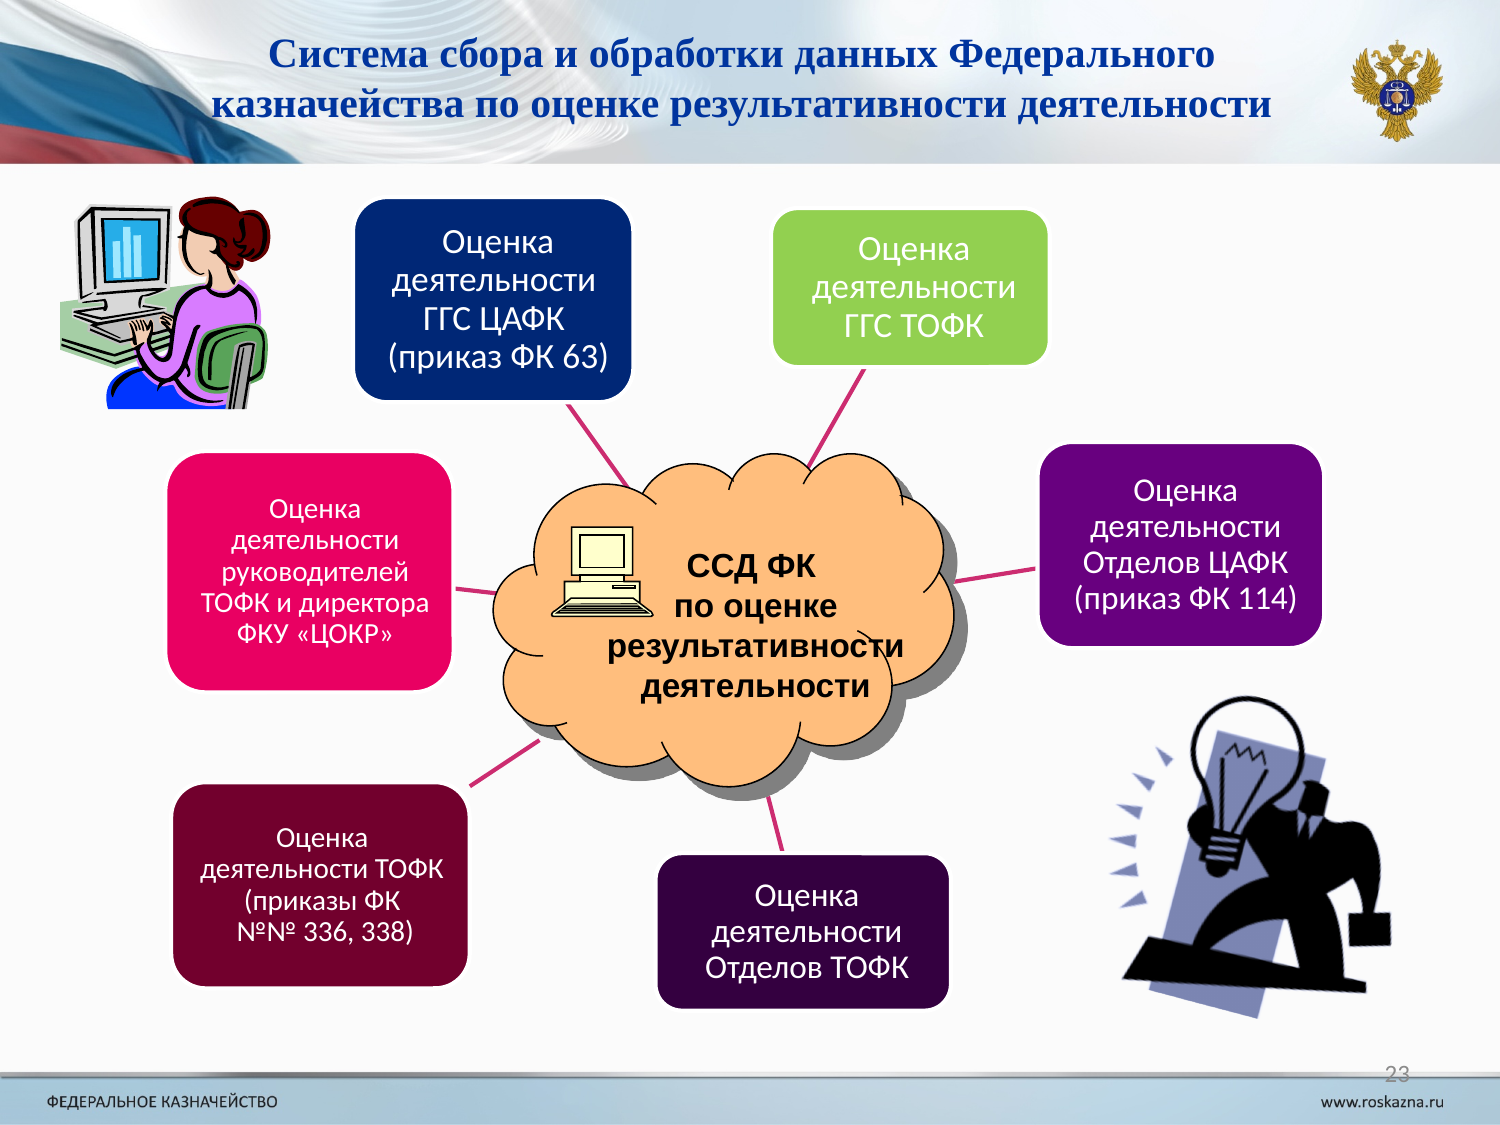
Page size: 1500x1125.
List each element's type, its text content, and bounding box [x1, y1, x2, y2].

slide_number 23 [1074, 1042, 1425, 1103]
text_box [123, 207, 1325, 1000]
picture [0, 0, 1500, 1125]
text_box Система сбора и обработки данных Федерального казначейства по оценке результативности деятельности [135, 18, 1348, 133]
text_box [93, 0, 1444, 153]
